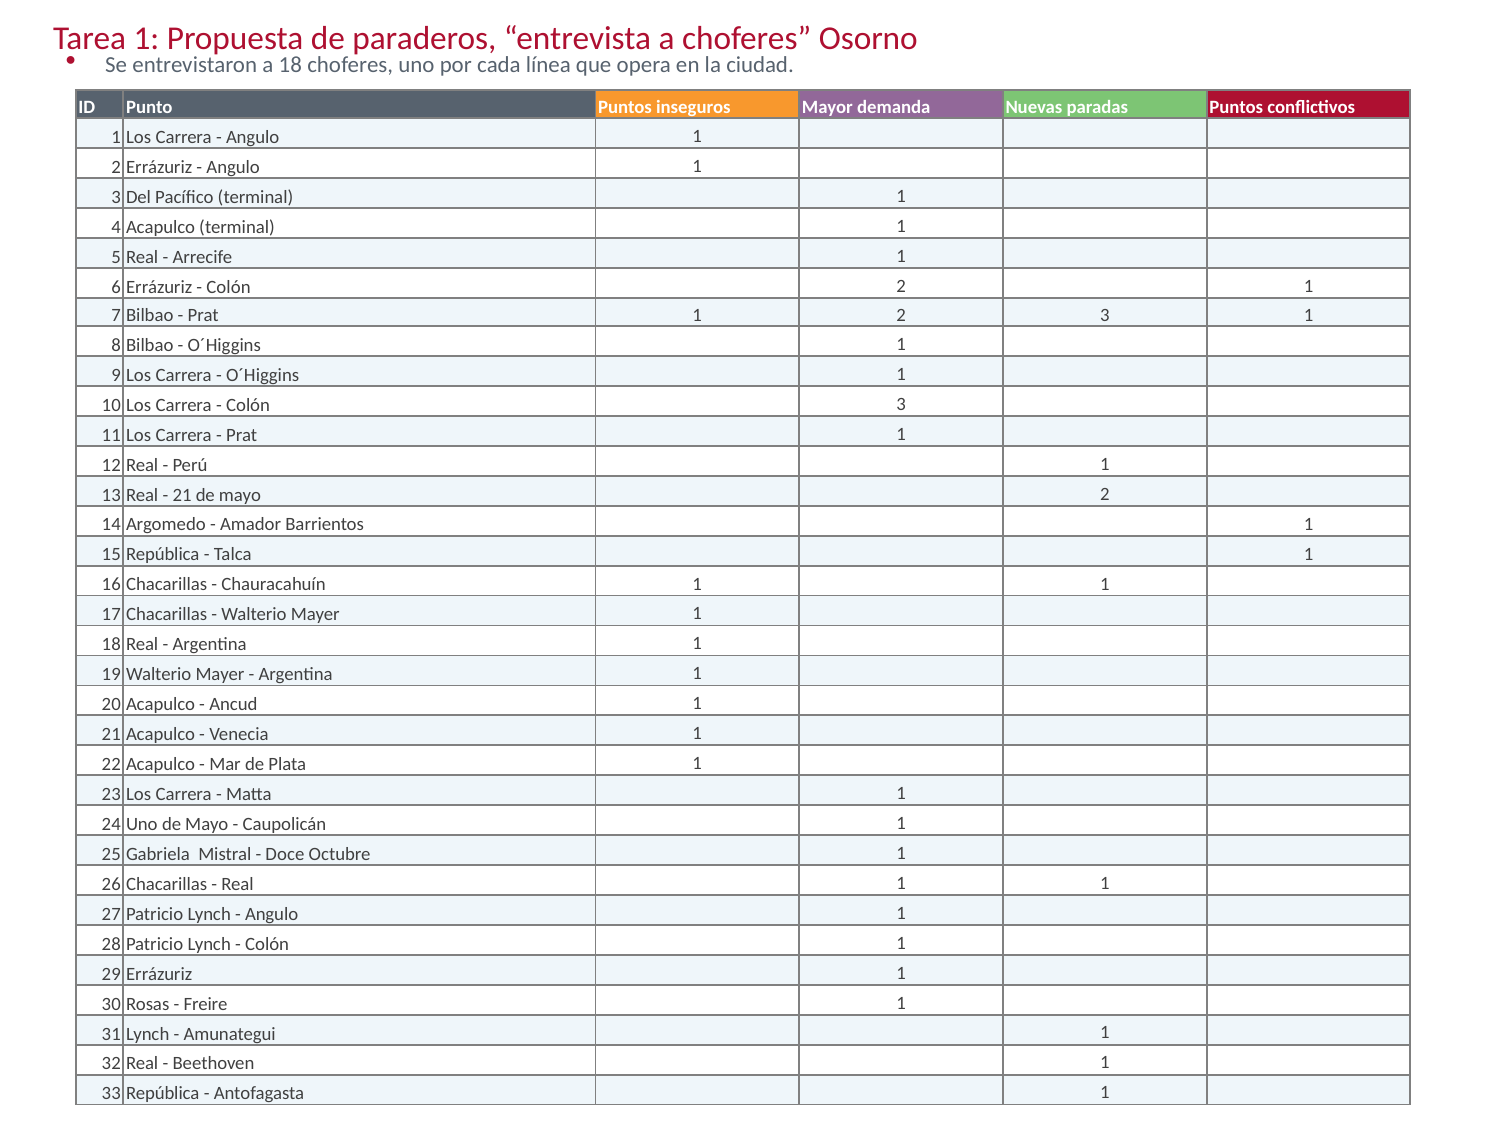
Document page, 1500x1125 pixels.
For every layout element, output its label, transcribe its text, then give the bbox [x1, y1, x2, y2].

table_cell 3 [800, 387, 1002, 415]
table_cell Rosas - Freire [124, 986, 595, 1014]
table_cell Real - Perú [124, 447, 595, 475]
table_cell 5 [77, 239, 122, 267]
table_cell Walterio Mayer - Argentina [124, 656, 595, 685]
table_cell 17 [77, 596, 122, 625]
table_cell [800, 1016, 1002, 1044]
table_cell [1004, 806, 1206, 834]
table_cell [1004, 656, 1206, 685]
table_cell [800, 716, 1002, 744]
table_cell [800, 656, 1002, 685]
table_cell [596, 179, 798, 207]
text_box Se entrevistaron a 18 choferes, uno por cada línea que opera en la ciudad. [52, 42, 1435, 101]
table_cell 28 [77, 926, 122, 954]
table_cell 2 [1004, 477, 1206, 505]
table_cell [1208, 1076, 1409, 1104]
table_cell Los Carrera - Prat [124, 417, 595, 445]
table_cell 10 [77, 387, 122, 415]
table_cell [1208, 926, 1409, 954]
table_cell 26 [77, 866, 122, 894]
table_cell Errázuriz - Colón [124, 269, 595, 297]
table_cell [1208, 956, 1409, 984]
table_cell 1 [596, 626, 798, 655]
table_cell 1 [1208, 507, 1409, 535]
table_cell 1 [1208, 537, 1409, 565]
table_cell 29 [77, 956, 122, 984]
table_cell [1004, 269, 1206, 297]
table_cell Gabriela Mistral - Doce Octubre [124, 836, 595, 864]
table_cell [1208, 567, 1409, 595]
table_cell [1004, 507, 1206, 535]
table_cell 1 [1004, 1046, 1206, 1074]
table_cell 1 [800, 179, 1002, 207]
table_cell 1 [800, 896, 1002, 924]
table_cell [1004, 956, 1206, 984]
table_cell [1004, 327, 1206, 355]
table_cell [1208, 596, 1409, 625]
table_cell 20 [77, 686, 122, 714]
table_cell [596, 477, 798, 505]
table_cell [1208, 656, 1409, 685]
table_cell 2 [77, 149, 122, 177]
table_cell 25 [77, 836, 122, 864]
table_cell Lynch - Amunategui [124, 1016, 595, 1044]
table_cell [596, 209, 798, 237]
table_cell [1004, 387, 1206, 415]
table_cell Los Carrera - Matta [124, 776, 595, 804]
table_cell [1208, 119, 1409, 147]
table_cell 1 [800, 209, 1002, 237]
table_cell 1 [800, 239, 1002, 267]
table_cell [1004, 119, 1206, 147]
table_cell [800, 567, 1002, 595]
table_cell 6 [77, 269, 122, 297]
table_cell Acapulco (terminal) [124, 209, 595, 237]
table_cell [596, 986, 798, 1014]
table_cell [1004, 596, 1206, 625]
table_cell [800, 149, 1002, 177]
table_cell [596, 1016, 798, 1044]
table_cell República - Antofagasta [124, 1076, 595, 1104]
table_cell 1 [596, 299, 798, 325]
table_cell [800, 596, 1002, 625]
table_cell 21 [77, 716, 122, 744]
table_cell [596, 926, 798, 954]
table_cell [800, 626, 1002, 655]
table_cell [1208, 746, 1409, 774]
table_cell [1208, 686, 1409, 714]
table_cell Chacarillas - Chauracahuín [124, 567, 595, 595]
table_cell [1208, 149, 1409, 177]
table_cell 1 [800, 806, 1002, 834]
title Tarea 1: Propuesta de paraderos, “entrevista a choferes” Osorno [53, 1, 1356, 42]
table_cell 32 [77, 1046, 122, 1074]
table_cell 1 [800, 866, 1002, 894]
table_cell [1208, 1016, 1409, 1044]
table_cell [1004, 776, 1206, 804]
table_cell Real - Beethoven [124, 1046, 595, 1074]
table_cell 1 [1208, 269, 1409, 297]
table_cell [800, 507, 1002, 535]
table_cell Errázuriz [124, 956, 595, 984]
table_cell Uno de Mayo - Caupolicán [124, 806, 595, 834]
table_cell 11 [77, 417, 122, 445]
table_cell 27 [77, 896, 122, 924]
table_cell 1 [800, 956, 1002, 984]
table_cell [1208, 626, 1409, 655]
table_cell 1 [596, 656, 798, 685]
table_cell [800, 686, 1002, 714]
table_cell [1004, 357, 1206, 385]
table_cell 1 [800, 417, 1002, 445]
table_cell Real - Argentina [124, 626, 595, 655]
table_cell [1004, 417, 1206, 445]
table_cell Chacarillas - Real [124, 866, 595, 894]
table_cell República - Talca [124, 537, 595, 565]
table_cell [1004, 986, 1206, 1014]
table_cell [1208, 866, 1409, 894]
table_cell 33 [77, 1076, 122, 1104]
table_cell 1 [1004, 567, 1206, 595]
table_cell [596, 269, 798, 297]
table_header Nuevas paradas [1004, 91, 1206, 117]
table_cell [1004, 209, 1206, 237]
table_cell [1208, 239, 1409, 267]
table_cell Errázuriz - Angulo [124, 149, 595, 177]
table_cell Bilbao - O´Higgins [124, 327, 595, 355]
table_cell [1004, 836, 1206, 864]
table_cell 1 [1004, 866, 1206, 894]
table_cell [596, 896, 798, 924]
table_cell Real - 21 de mayo [124, 477, 595, 505]
table_cell 2 [800, 299, 1002, 325]
table_cell [800, 1046, 1002, 1074]
table_cell 22 [77, 746, 122, 774]
table_cell [1208, 896, 1409, 924]
table_cell [1004, 716, 1206, 744]
table_header Puntos inseguros [596, 91, 798, 117]
table_cell [1208, 776, 1409, 804]
table_cell [596, 417, 798, 445]
table_cell [800, 1076, 1002, 1104]
table_cell Los Carrera - Angulo [124, 119, 595, 147]
table_cell 1 [1004, 1016, 1206, 1044]
table_cell [596, 866, 798, 894]
table_cell [1004, 179, 1206, 207]
table_cell [1208, 806, 1409, 834]
table_cell 1 [596, 596, 798, 625]
table_cell 2 [800, 269, 1002, 297]
table_cell 16 [77, 567, 122, 595]
table_cell 15 [77, 537, 122, 565]
table_cell [596, 387, 798, 415]
table_cell Patricio Lynch - Angulo [124, 896, 595, 924]
table_cell Acapulco - Ancud [124, 686, 595, 714]
table_cell [1004, 926, 1206, 954]
table_cell [596, 956, 798, 984]
table_cell 30 [77, 986, 122, 1014]
table_header Puntos conflictivos [1208, 91, 1409, 117]
table_cell Los Carrera - O´Higgins [124, 357, 595, 385]
table_cell Acapulco - Venecia [124, 716, 595, 744]
table_cell [800, 537, 1002, 565]
table_cell [596, 1046, 798, 1074]
table_cell [596, 507, 798, 535]
table_cell 1 [800, 357, 1002, 385]
table_cell 1 [800, 327, 1002, 355]
table_cell [596, 1076, 798, 1104]
table_cell [596, 239, 798, 267]
table_cell [596, 806, 798, 834]
table_cell Del Pacífico (terminal) [124, 179, 595, 207]
table_cell 1 [596, 746, 798, 774]
table_cell [1208, 447, 1409, 475]
table_cell 18 [77, 626, 122, 655]
table_cell 3 [1004, 299, 1206, 325]
table_cell [1004, 626, 1206, 655]
table_cell 19 [77, 656, 122, 685]
table_cell 14 [77, 507, 122, 535]
table_cell 1 [800, 776, 1002, 804]
table_cell 24 [77, 806, 122, 834]
table_cell Bilbao - Prat [124, 299, 595, 325]
table_header ID [77, 91, 122, 117]
table_cell [1208, 209, 1409, 237]
table_cell 12 [77, 447, 122, 475]
table_cell [800, 447, 1002, 475]
table_cell [1208, 716, 1409, 744]
table_cell [596, 327, 798, 355]
table_cell [1208, 357, 1409, 385]
table_cell [800, 477, 1002, 505]
table_cell [1004, 686, 1206, 714]
table_cell Real - Arrecife [124, 239, 595, 267]
table_cell [596, 357, 798, 385]
table_cell [800, 119, 1002, 147]
table_cell 1 [1004, 447, 1206, 475]
table_cell 8 [77, 327, 122, 355]
table_cell 1 [596, 686, 798, 714]
table_cell [1208, 1046, 1409, 1074]
table_cell [800, 746, 1002, 774]
table_cell [1208, 986, 1409, 1014]
table_header Mayor demanda [800, 91, 1002, 117]
table_cell 13 [77, 477, 122, 505]
table_cell [1004, 537, 1206, 565]
table_cell 3 [77, 179, 122, 207]
table_cell 1 [596, 716, 798, 744]
table_cell 1 [800, 986, 1002, 1014]
table_cell [1208, 387, 1409, 415]
table_cell [1004, 746, 1206, 774]
table_cell [1208, 477, 1409, 505]
table_cell [1208, 836, 1409, 864]
table_cell [1004, 149, 1206, 177]
table_cell 1 [596, 149, 798, 177]
table_cell 1 [1004, 1076, 1206, 1104]
table_cell 23 [77, 776, 122, 804]
table_cell 31 [77, 1016, 122, 1044]
table_cell [596, 776, 798, 804]
table_cell 9 [77, 357, 122, 385]
table_cell [596, 537, 798, 565]
table_cell Chacarillas - Walterio Mayer [124, 596, 595, 625]
table_cell [1208, 179, 1409, 207]
table_cell [596, 836, 798, 864]
table_cell 4 [77, 209, 122, 237]
table_cell 1 [1208, 299, 1409, 325]
table_cell [1004, 896, 1206, 924]
table_cell [1208, 417, 1409, 445]
table_cell Acapulco - Mar de Plata [124, 746, 595, 774]
table_cell Argomedo - Amador Barrientos [124, 507, 595, 535]
table_cell 7 [77, 299, 122, 325]
table_cell Los Carrera - Colón [124, 387, 595, 415]
table_cell 1 [77, 119, 122, 147]
table_cell [1004, 239, 1206, 267]
table_cell [1208, 327, 1409, 355]
table_cell 1 [596, 119, 798, 147]
table_cell [596, 447, 798, 475]
table_cell 1 [800, 836, 1002, 864]
table_header Punto [124, 91, 595, 117]
table_cell 1 [596, 567, 798, 595]
table_cell 1 [800, 926, 1002, 954]
table_cell Patricio Lynch - Colón [124, 926, 595, 954]
